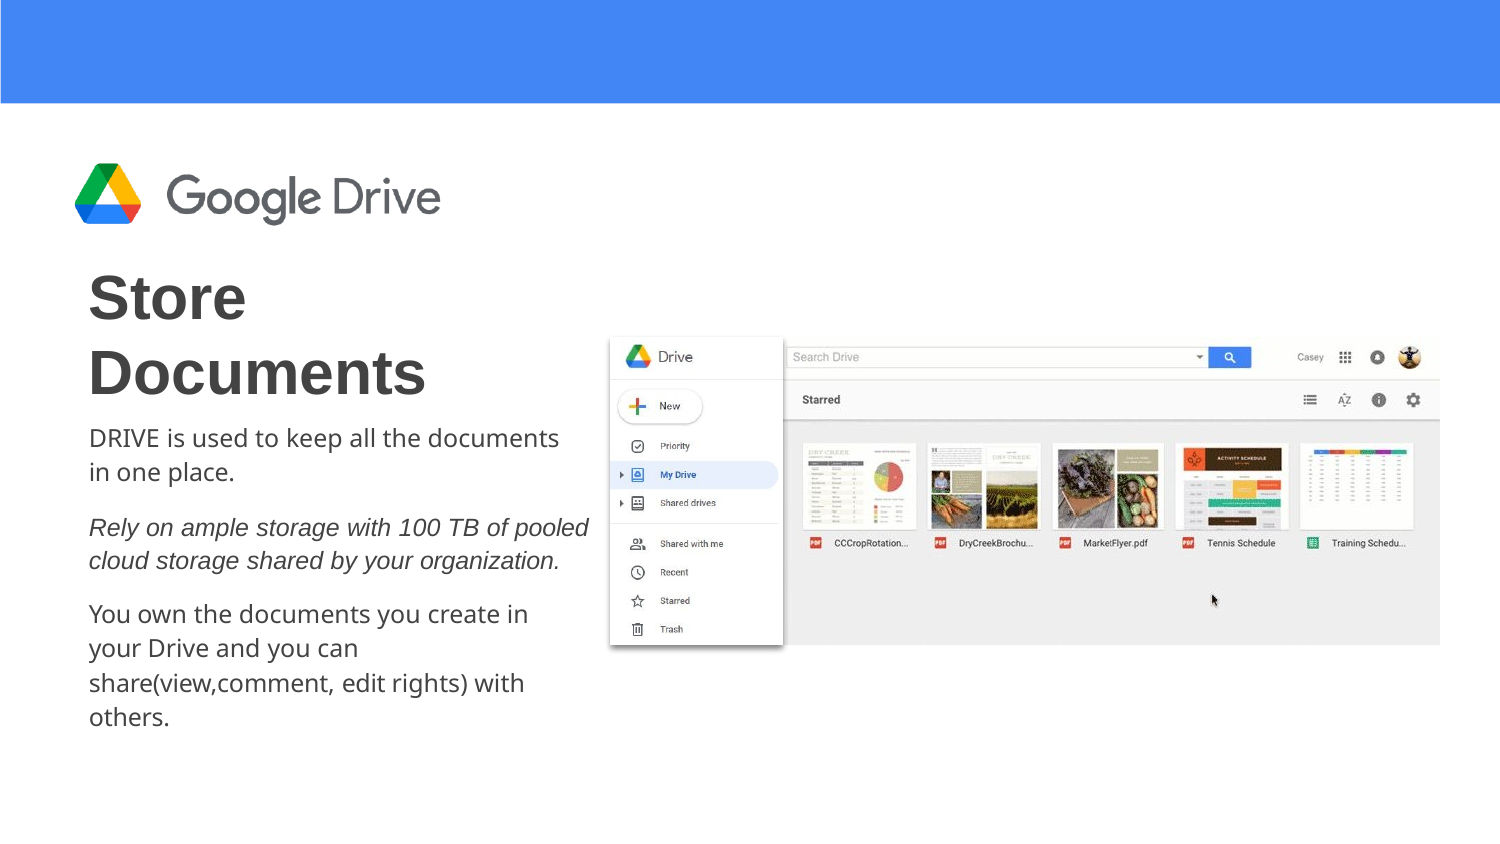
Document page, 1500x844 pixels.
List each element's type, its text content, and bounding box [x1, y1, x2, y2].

text_box [0, 0, 1500, 104]
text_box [600, 331, 1441, 658]
text_box DRIVE is used to keep all the documents in one place. Rely on ample storage with 100 TB of pooled cloud storage shared by your organization. You own the documents you create in your Drive and you can share(view,comment, edit rights) with others. [86, 415, 590, 765]
title Store Documents [86, 254, 432, 407]
picture [71, 157, 448, 231]
